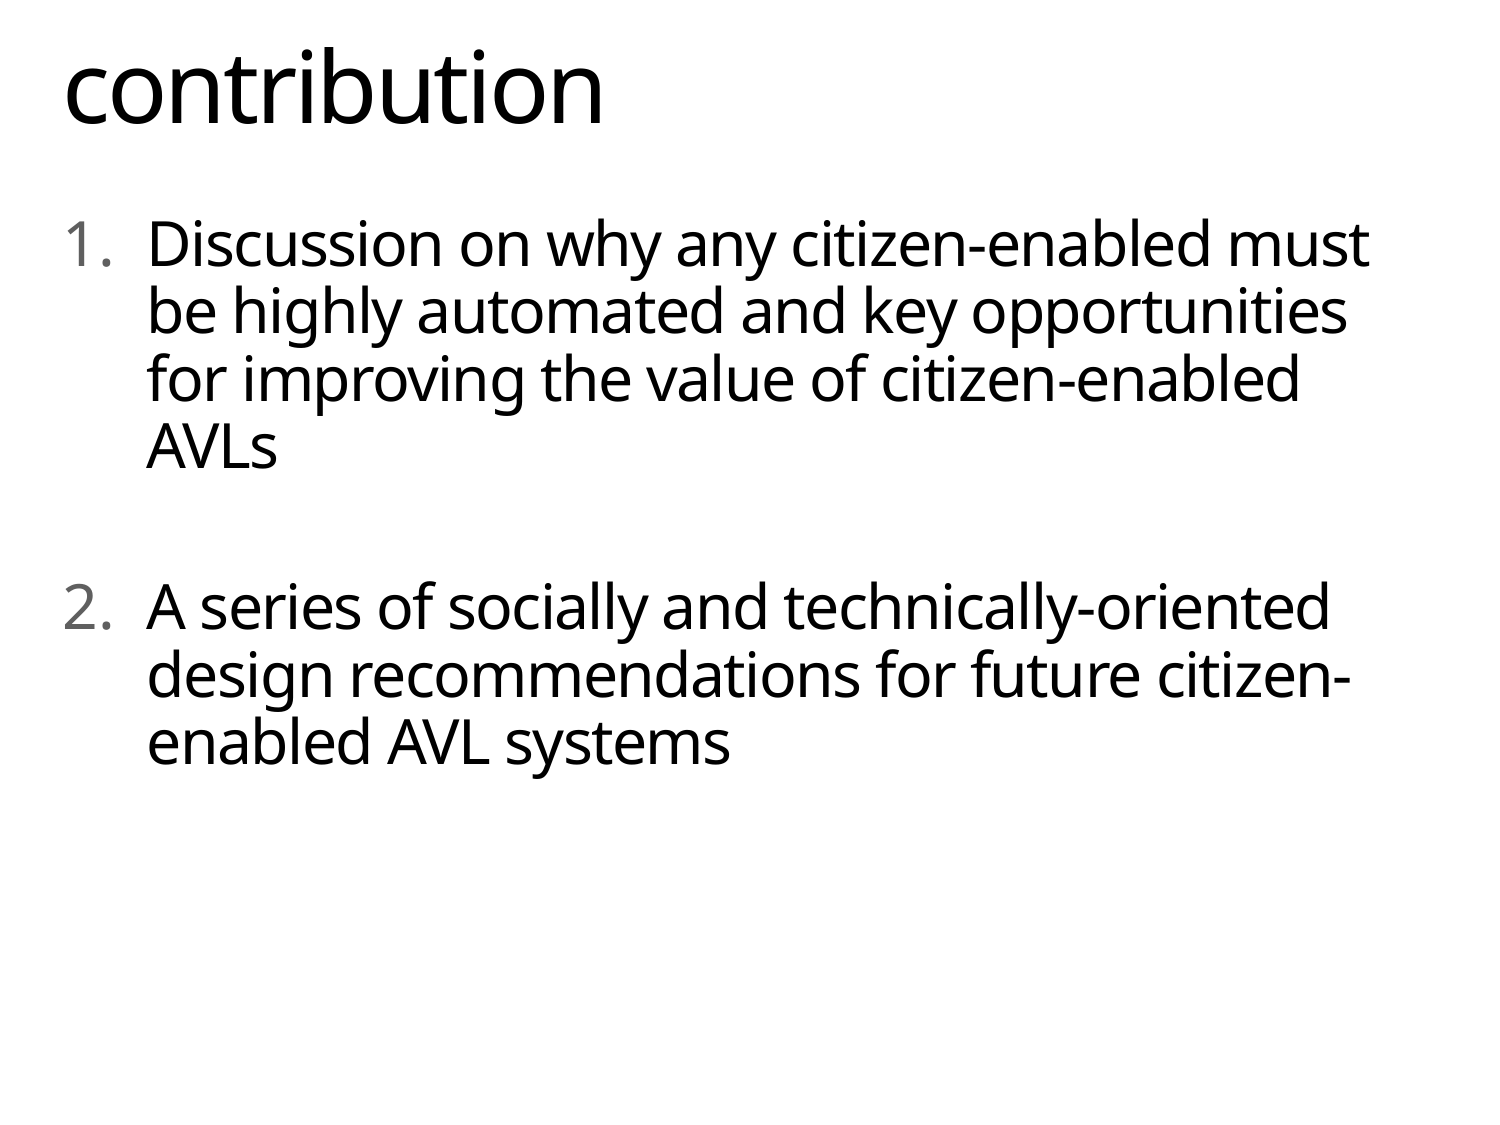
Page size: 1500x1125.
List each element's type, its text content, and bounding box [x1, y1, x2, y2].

title contribution [62, 37, 1438, 149]
list Discussion on why any citizen-enabled must be highly automated and key opportunities for improving the value of citizen-enabled AVLs A series of socially and technically-oriented design recommendations for future citizen-enabled AVL systems [62, 212, 1438, 1125]
